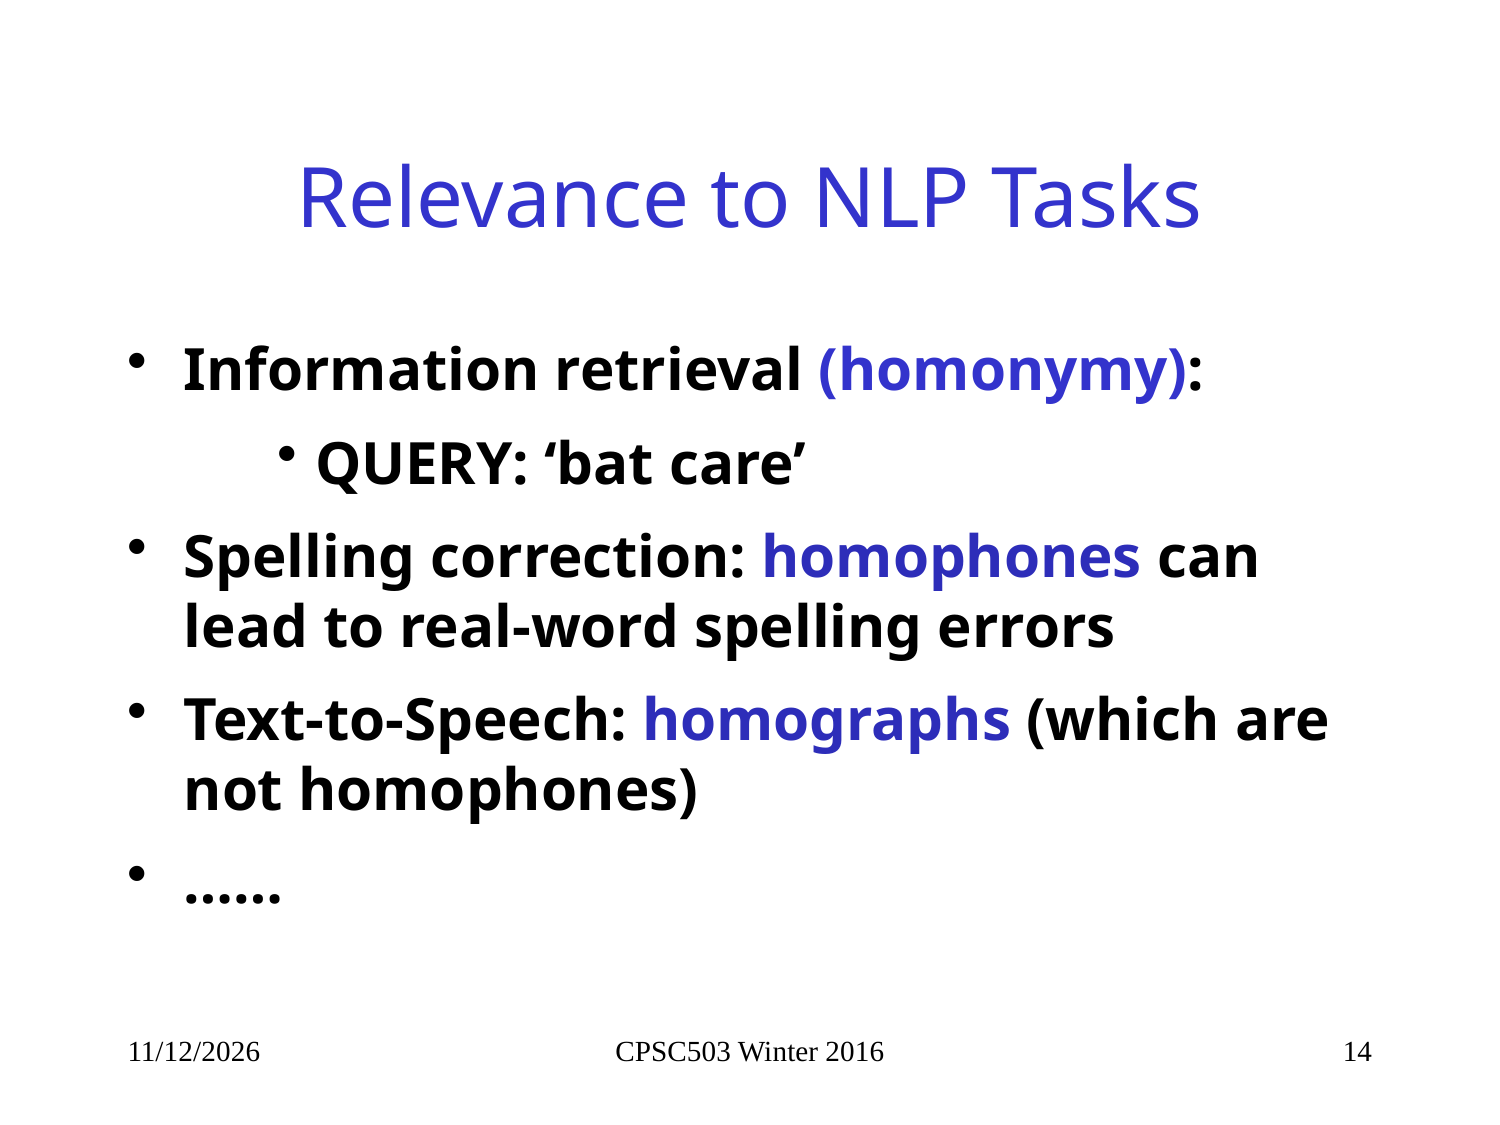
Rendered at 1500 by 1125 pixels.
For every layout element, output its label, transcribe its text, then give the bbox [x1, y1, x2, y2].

title Relevance to NLP Tasks [112, 99, 1388, 288]
list Information retrieval (homonymy): QUERY: ‘bat care’ Spelling correction: homophones can lead to real-word spelling errors Text-to-Speech: homographs (which are not homophones) …… [112, 324, 1388, 1001]
slide_number 14 [1074, 1024, 1388, 1101]
footer CPSC503 Winter 2016 [512, 1024, 988, 1101]
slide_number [112, 1024, 426, 1101]
